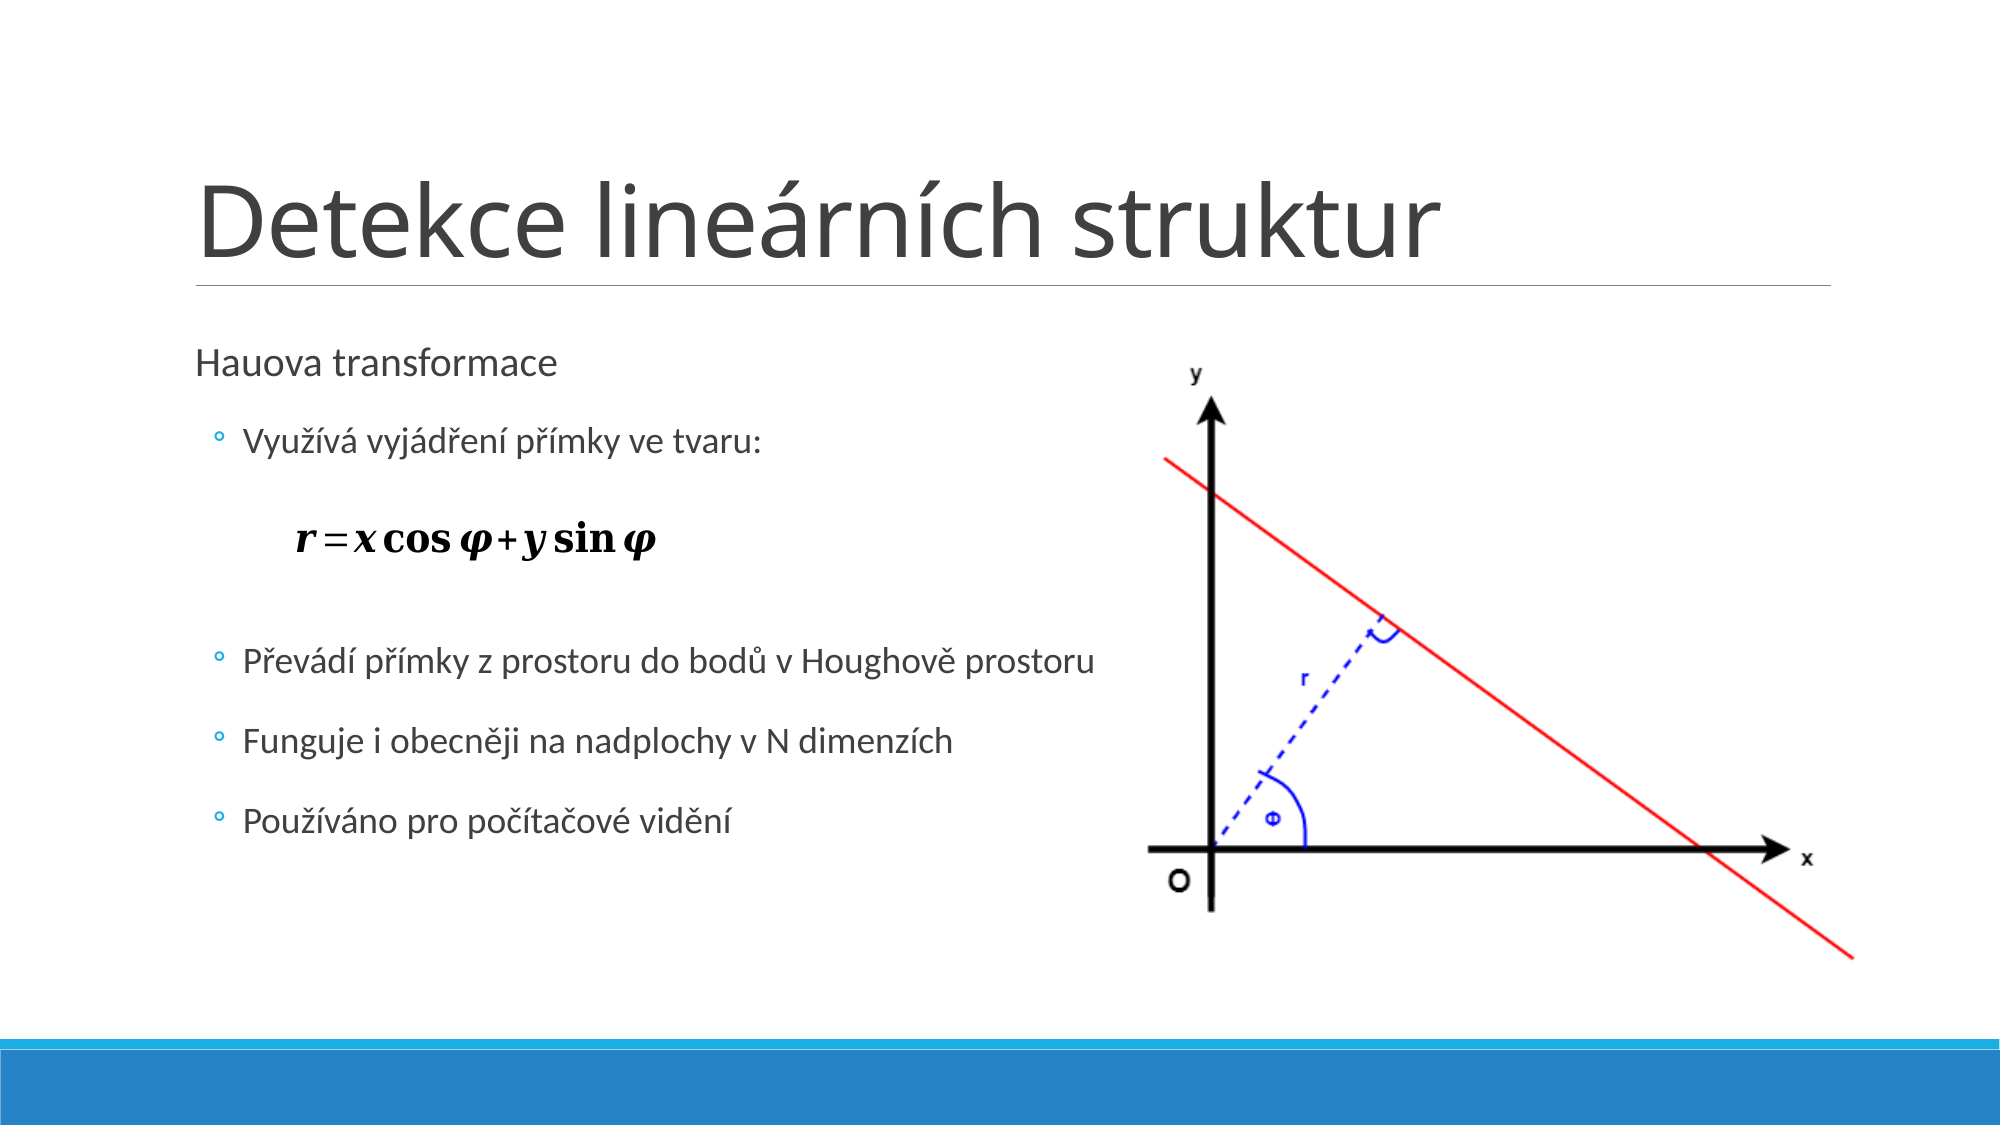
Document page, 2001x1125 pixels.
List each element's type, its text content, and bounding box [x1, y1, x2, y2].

title Detekce lineárních struktur [180, 47, 1830, 285]
list Hauova transformace Využívá vyjádření přímky ve tvaru: Převádí přímky z prostoru do bodů v Houghově prostoru Funguje i obecněji na nadplochy v N dimenzích Používáno pro počítačové vidění [180, 302, 1830, 963]
picture [1134, 348, 1856, 963]
